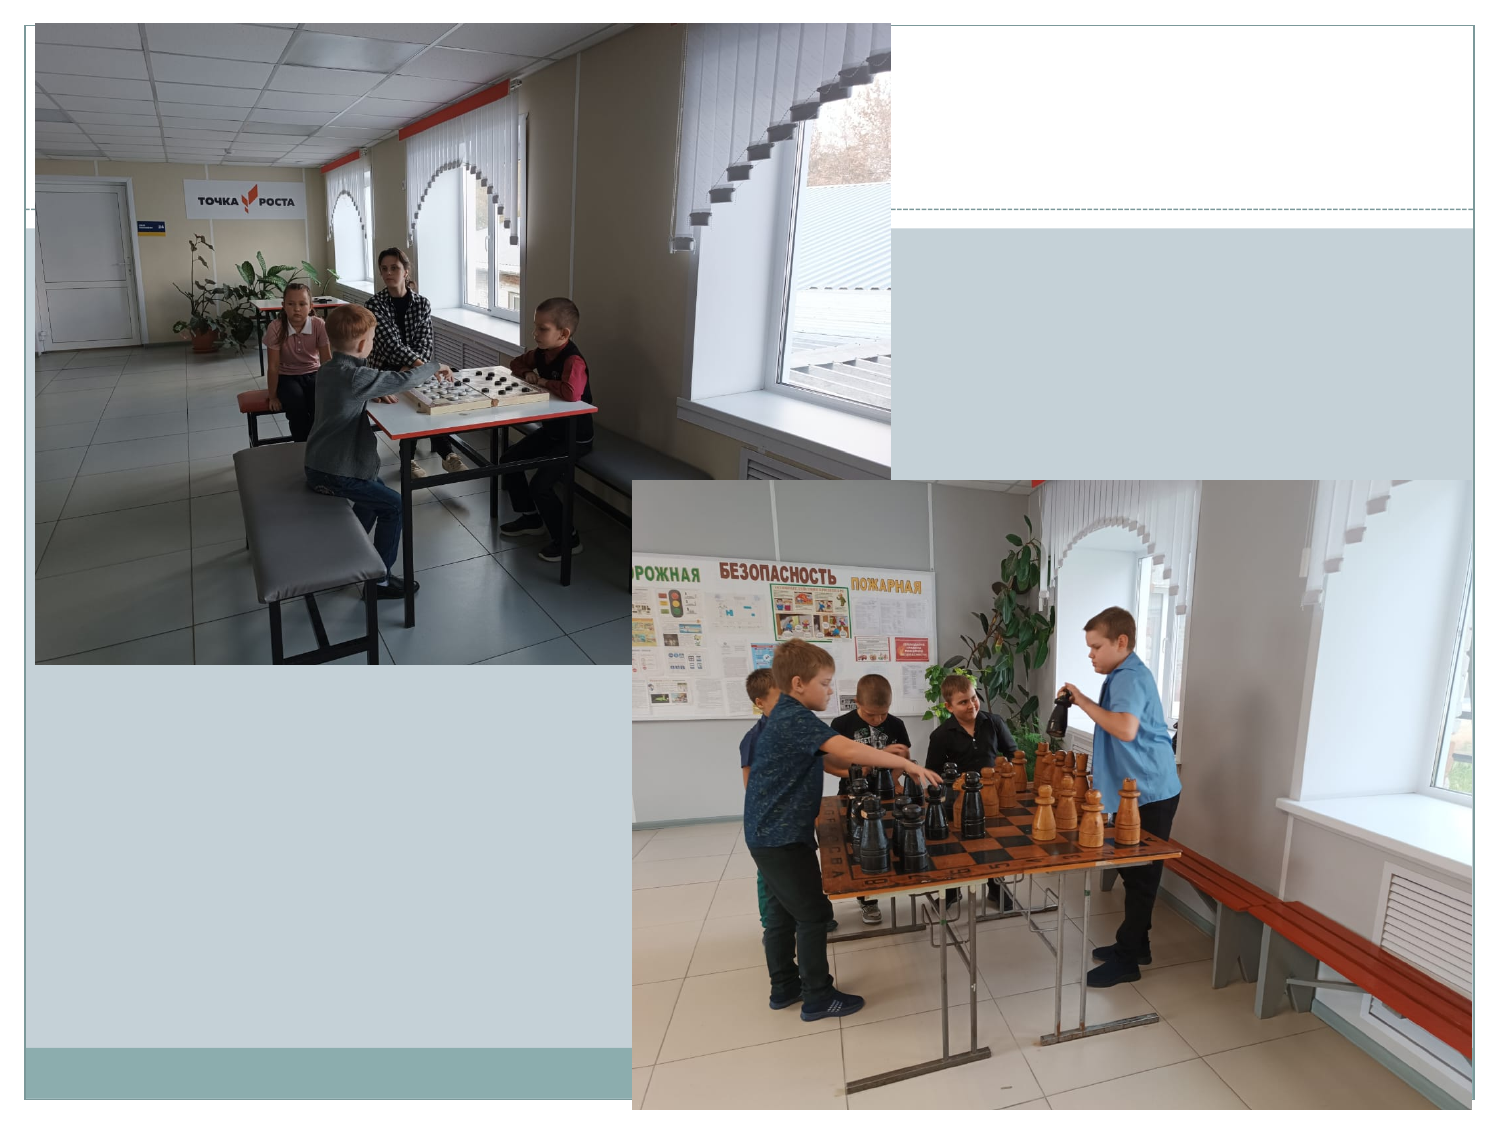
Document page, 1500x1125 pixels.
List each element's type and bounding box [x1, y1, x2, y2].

list [34, 23, 891, 666]
picture [632, 480, 1472, 1110]
